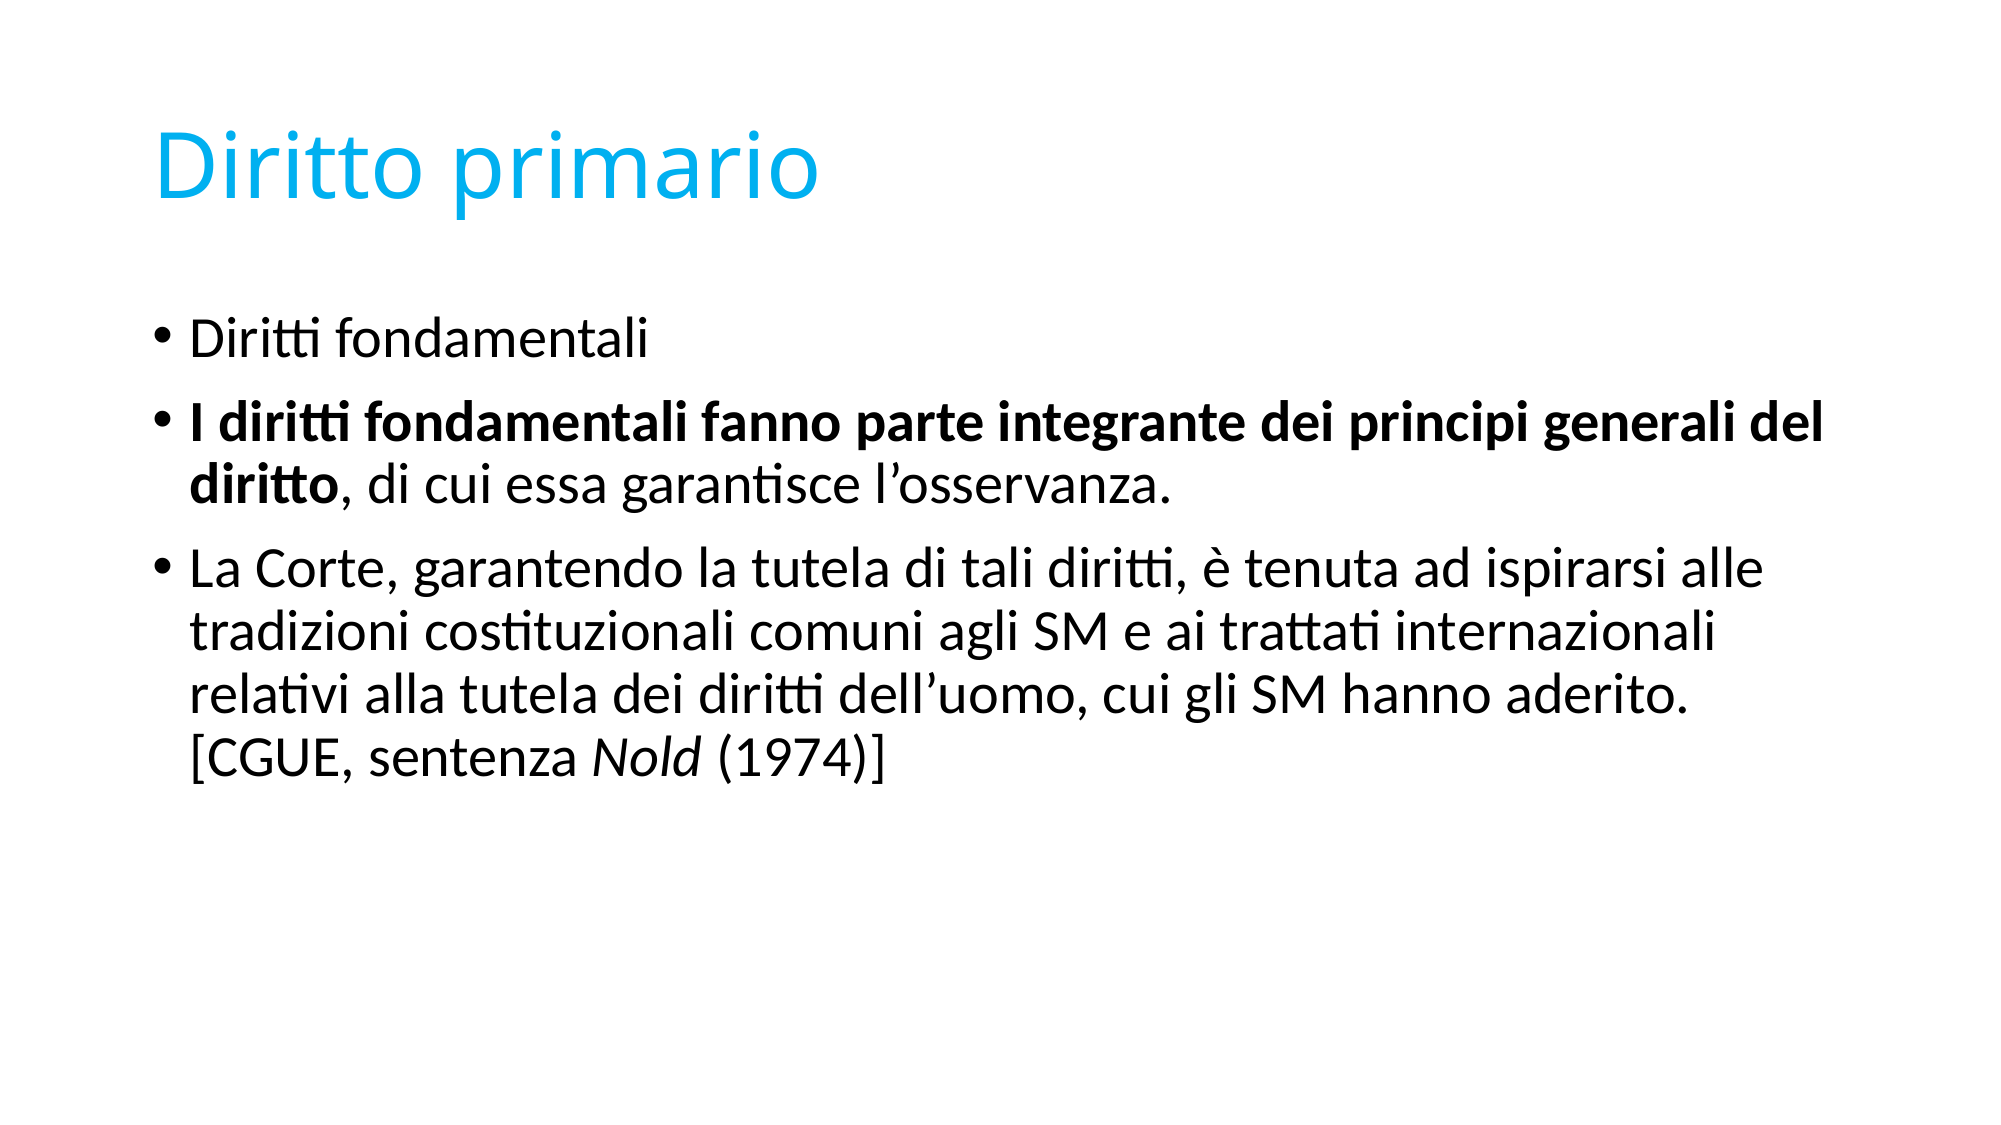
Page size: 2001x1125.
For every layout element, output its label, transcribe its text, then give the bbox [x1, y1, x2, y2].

list Diritti fondamentali I diritti fondamentali fanno parte integrante dei principi generali del diritto, di cui essa garantisce l’osservanza. La Corte, garantendo la tutela di tali diritti, è tenuta ad ispirarsi alle tradizioni costituzionali comuni agli SM e ai trattati internazionali relativi alla tutela dei diritti dell’uomo, cui gli SM hanno aderito. [CGUE, sentenza Nold (1974)] [137, 299, 1863, 1014]
title Diritto primario [137, 59, 1863, 278]
